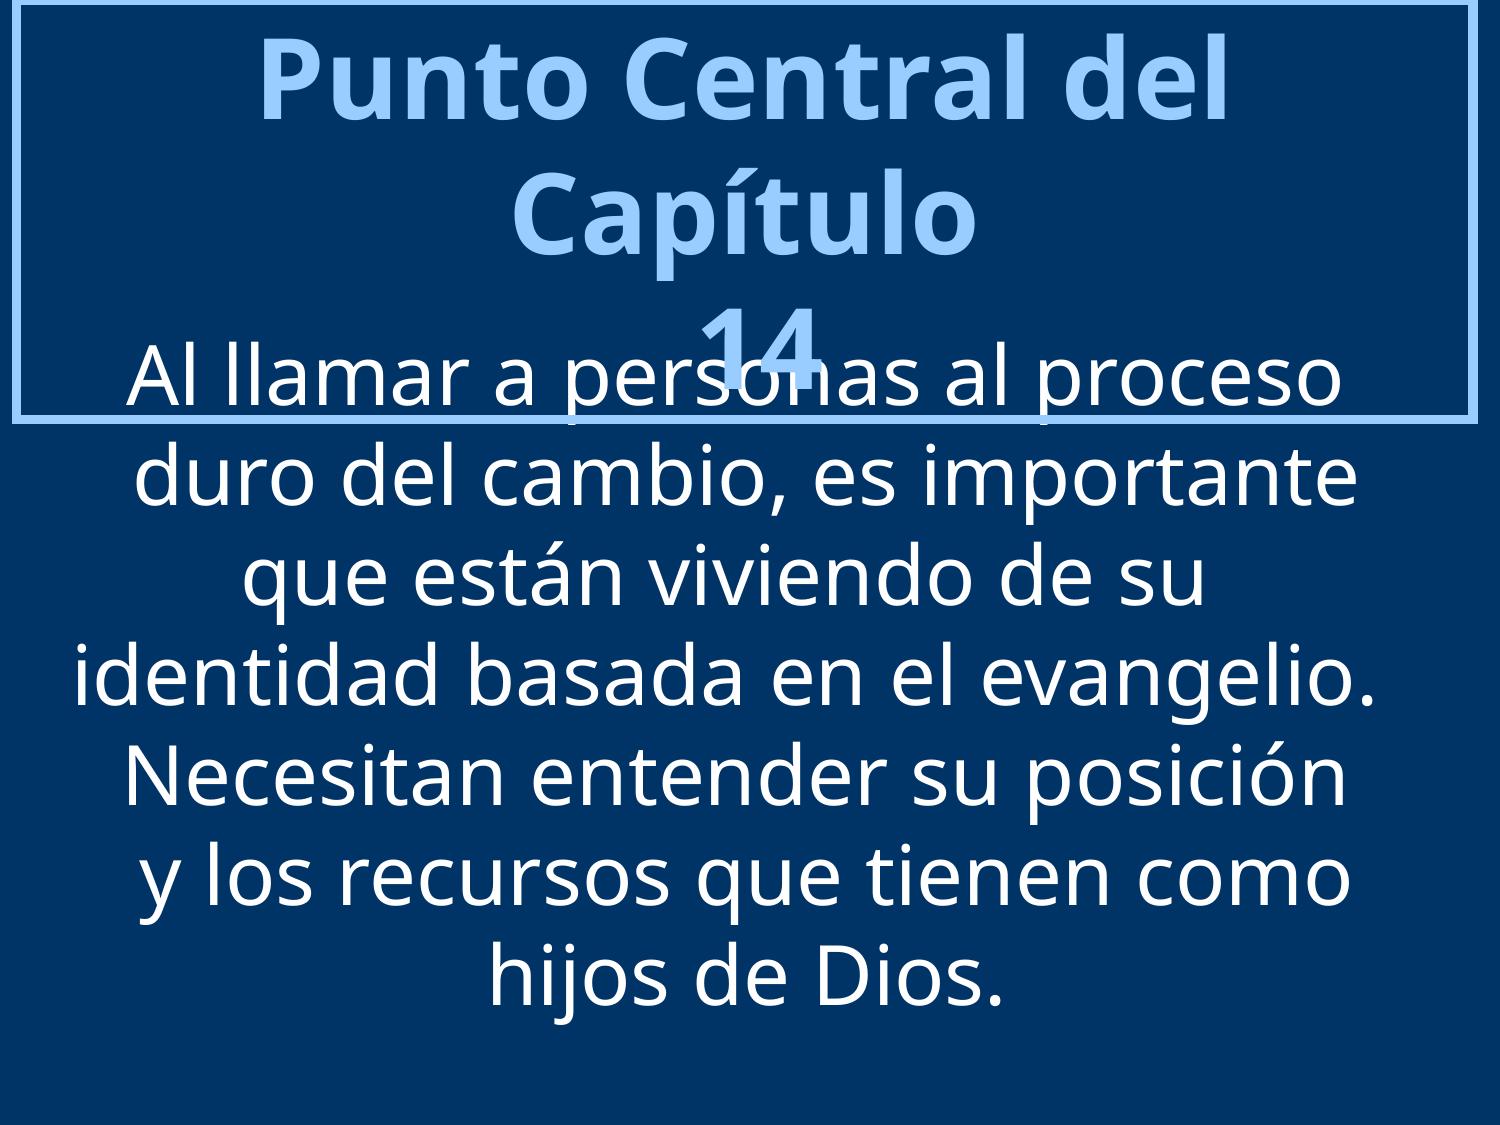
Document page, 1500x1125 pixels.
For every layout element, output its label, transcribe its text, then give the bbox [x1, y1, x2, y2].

text_box Punto Central del Capítulo 14 [16, 0, 1474, 420]
text_box Al llamar a personas al proceso duro del cambio, es importante que están viviendo de su identidad basada en el evangelio. Necesitan entender su posición y los recursos que tienen como hijos de Dios. [56, 420, 1438, 1030]
